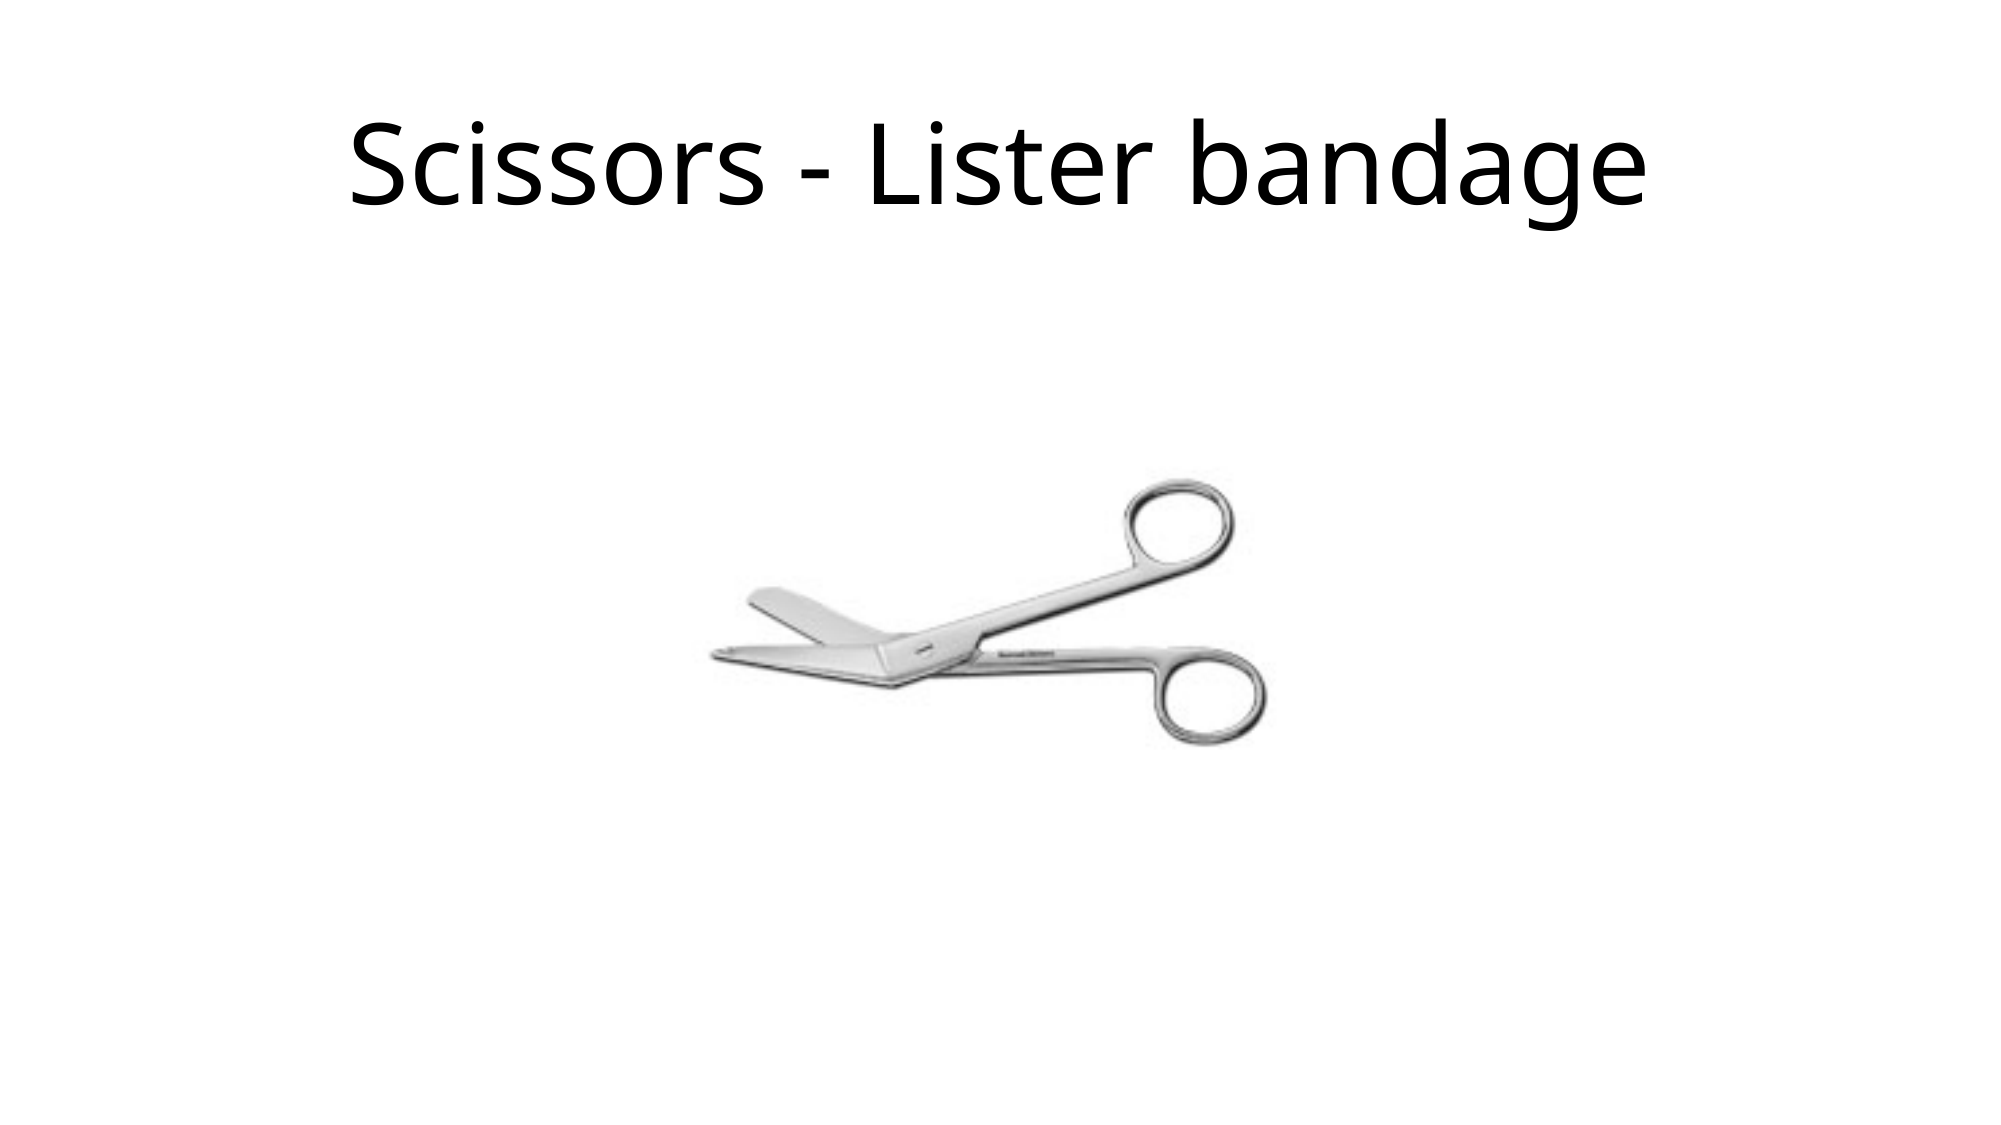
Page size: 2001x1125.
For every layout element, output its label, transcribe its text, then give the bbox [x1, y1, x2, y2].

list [649, 274, 1325, 950]
title Scissors - Lister bandage [137, 59, 1863, 278]
